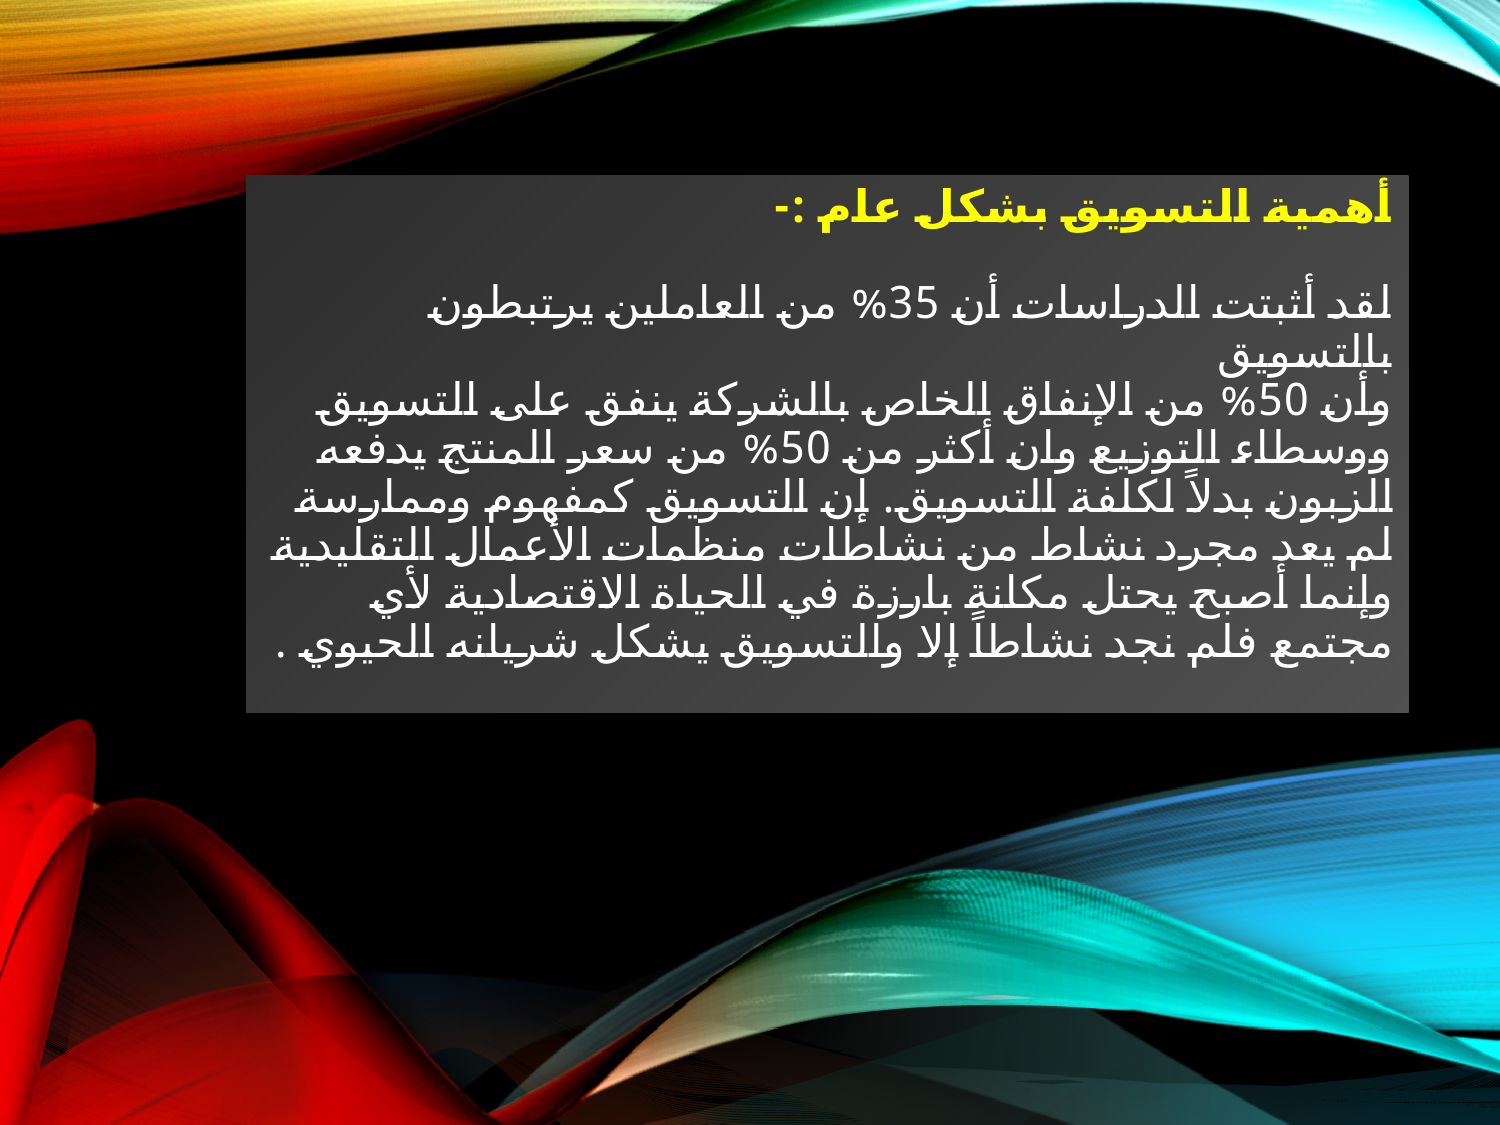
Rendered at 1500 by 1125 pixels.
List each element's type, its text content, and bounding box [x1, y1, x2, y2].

picture [0, 717, 1500, 1125]
title أهمية التسويق بشكل عام :- لقد أثبتت الدراسات أن 35% من العاملين يرتبطون بالتسويق وأن 50% من الإنفاق الخاص بالشركة ينفق على التسويق ووسطاء التوزيع وان أكثر من 50% من سعر المنتج يدفعه الزبون بدلاً لكلفة التسويق. إن التسويق كمفهوم وممارسة لم يعد مجرد نشاط من نشاطات منظمات الأعمال التقليدية وإنما أصبح يحتل مكانة بارزة في الحياة الاقتصادية لأي مجتمع فلم نجد نشاطاً إلا والتسويق يشكل شريانه الحيوي . [246, 175, 1409, 713]
picture [0, 0, 1500, 237]
